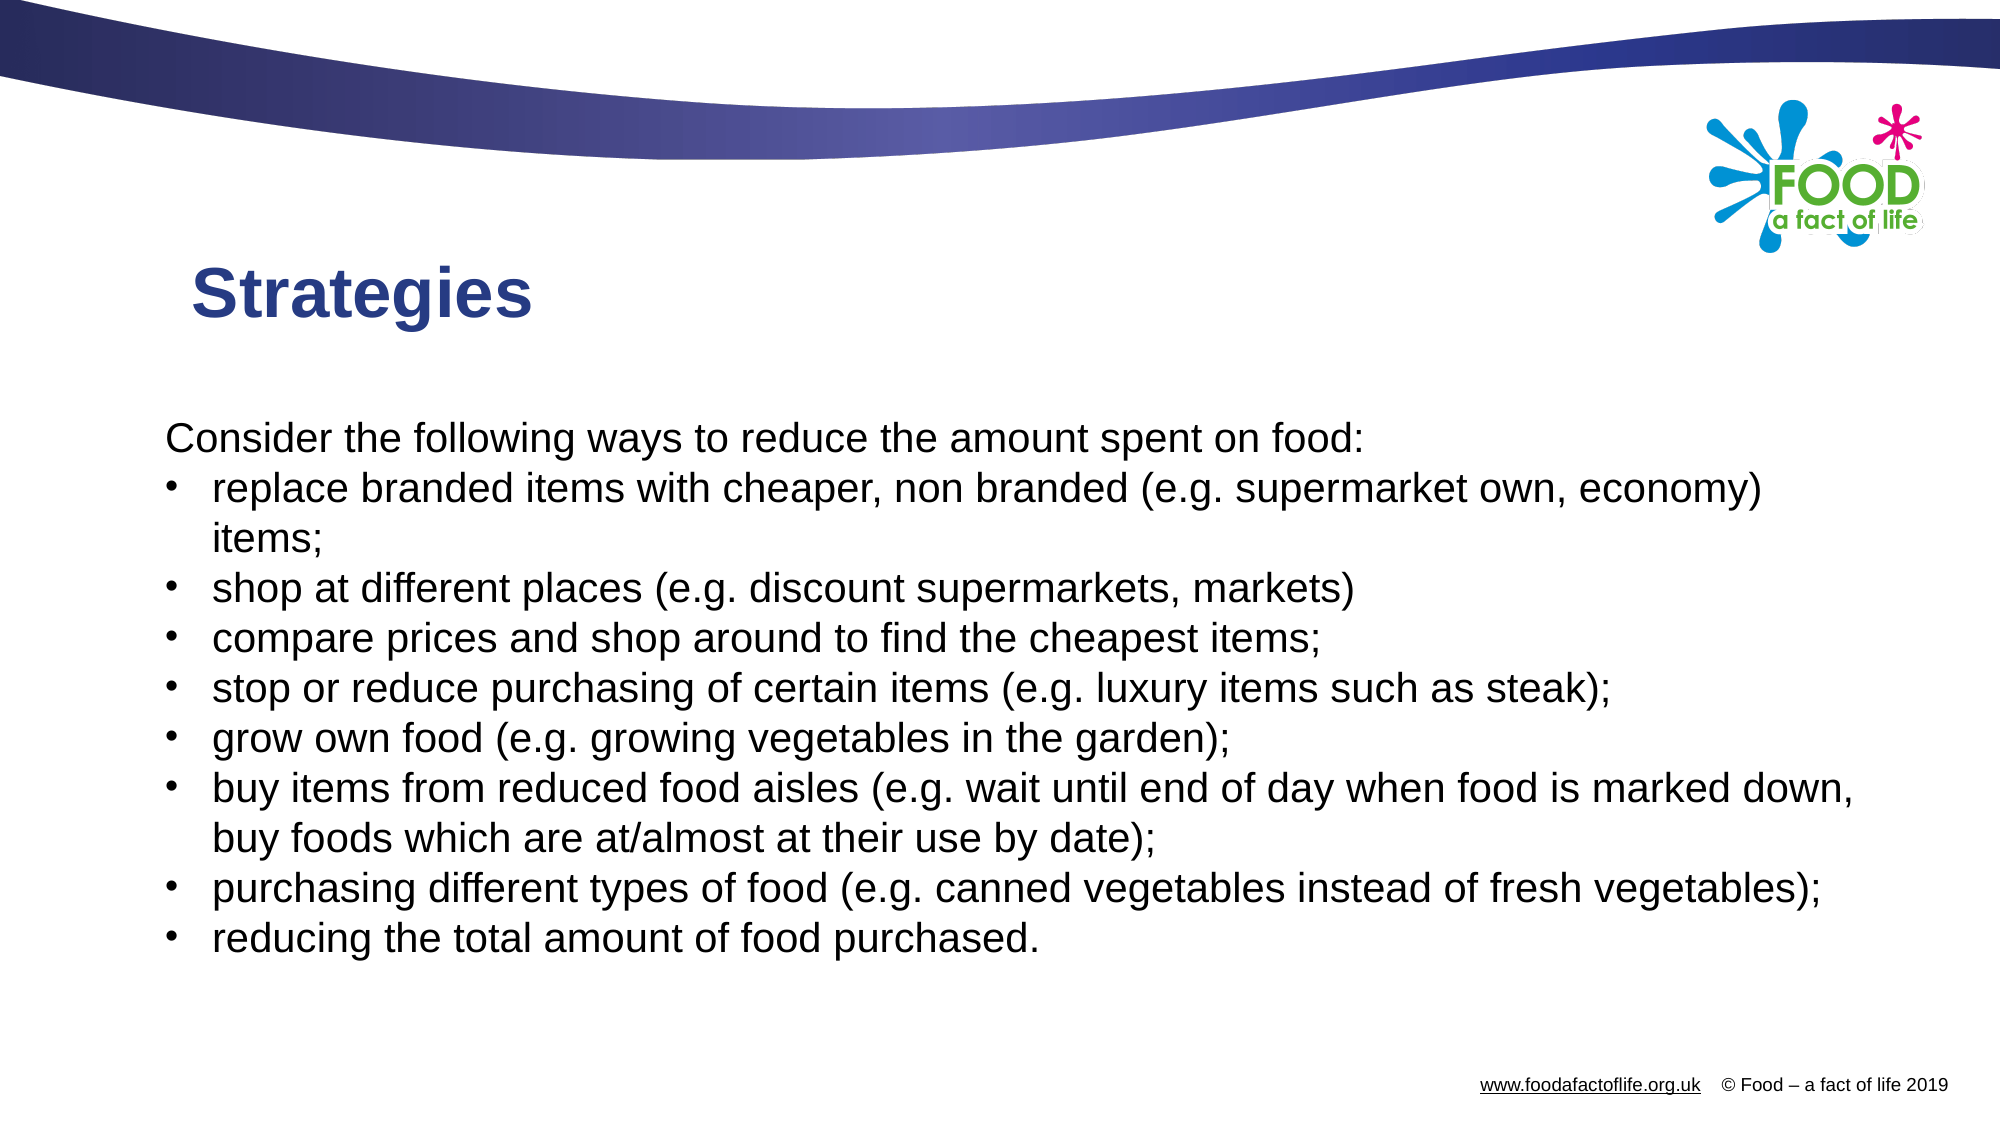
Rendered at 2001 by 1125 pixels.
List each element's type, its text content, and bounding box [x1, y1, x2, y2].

subtitle Consider the following ways to reduce the amount spent on food: replace branded items with cheaper, non branded (e.g. supermarket own, economy) items; shop at different places (e.g. discount supermarkets, markets) compare prices and shop around to find the cheapest items; stop or reduce purchasing of certain items (e.g. luxury items such as steak); grow own food (e.g. growing vegetables in the garden); buy items from reduced food aisles (e.g. wait until end of day when food is marked down, buy foods which are at/almost at their use by date); purchasing different types of food (e.g. canned vegetables instead of fresh vegetables); reducing the total amount of food purchased. [165, 410, 1885, 1002]
picture [0, 0, 2000, 1125]
title Strategies [191, 256, 1787, 375]
